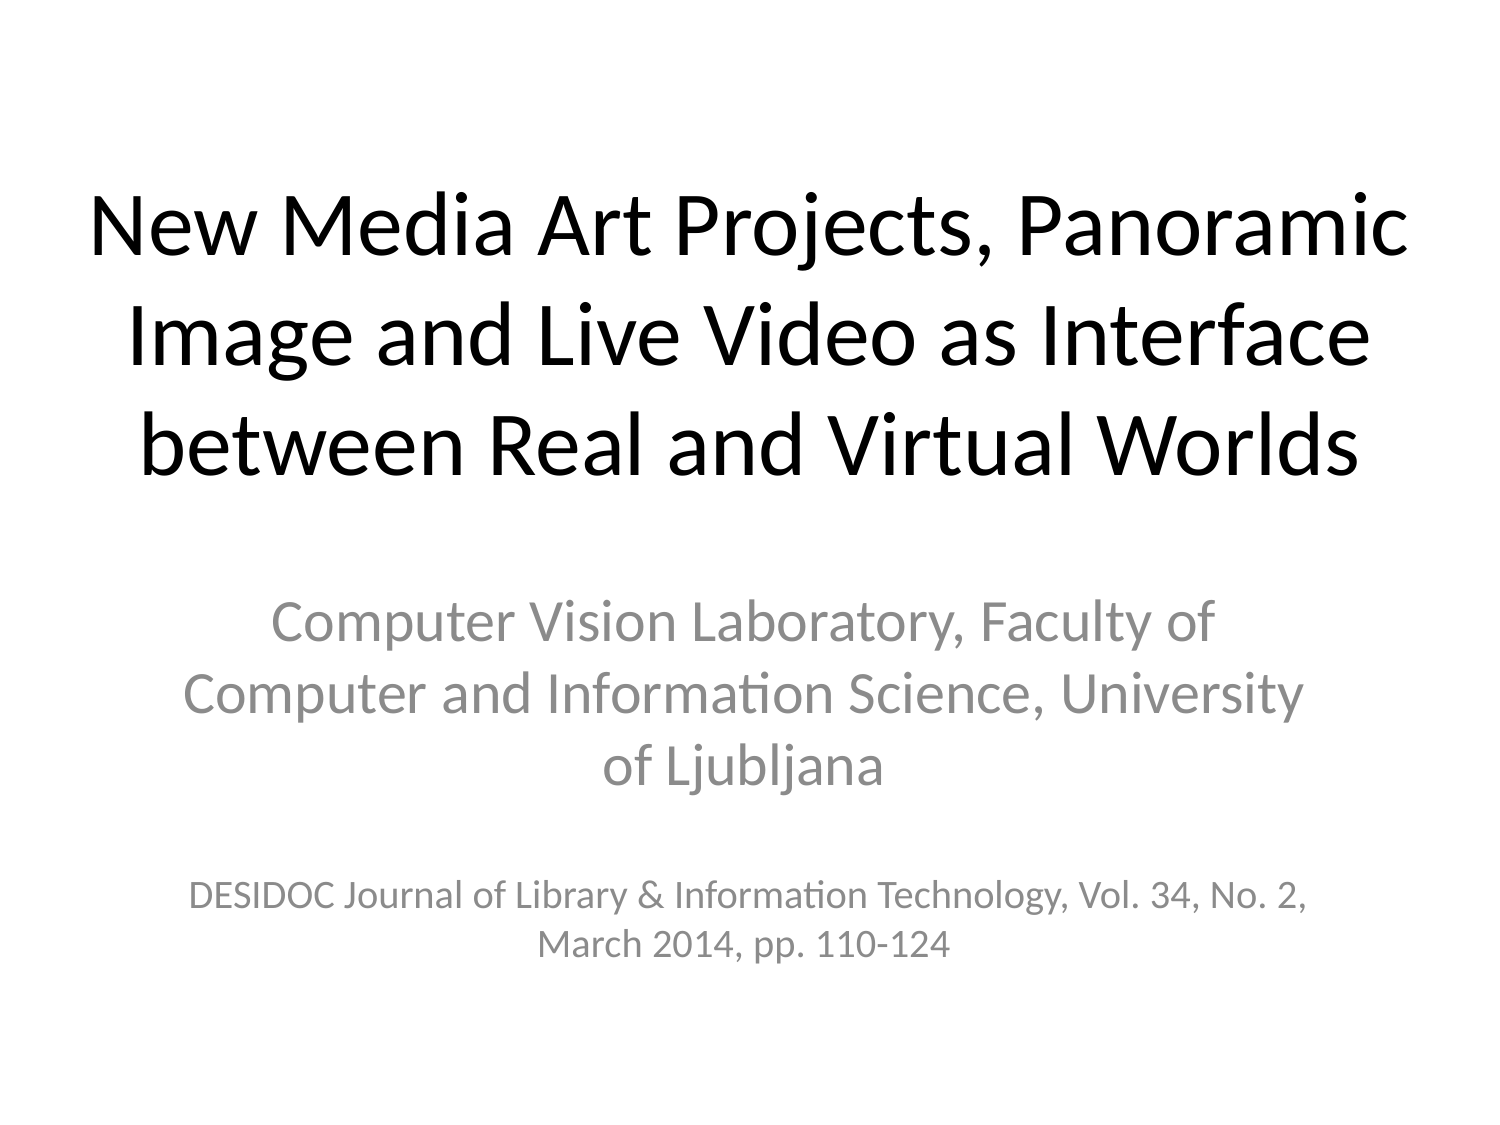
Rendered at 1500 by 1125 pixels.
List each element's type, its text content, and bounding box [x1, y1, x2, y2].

title New Media Art Projects, Panoramic Image and Live Video as Interface between Real and Virtual Worlds [53, 66, 1447, 591]
subtitle Computer Vision Laboratory, Faculty of Computer and Information Science, University of Ljubljana DESIDOC Journal of Library & Information Technology, Vol. 34, No. 2, March 2014, pp. 110-124 [147, 574, 1341, 976]
